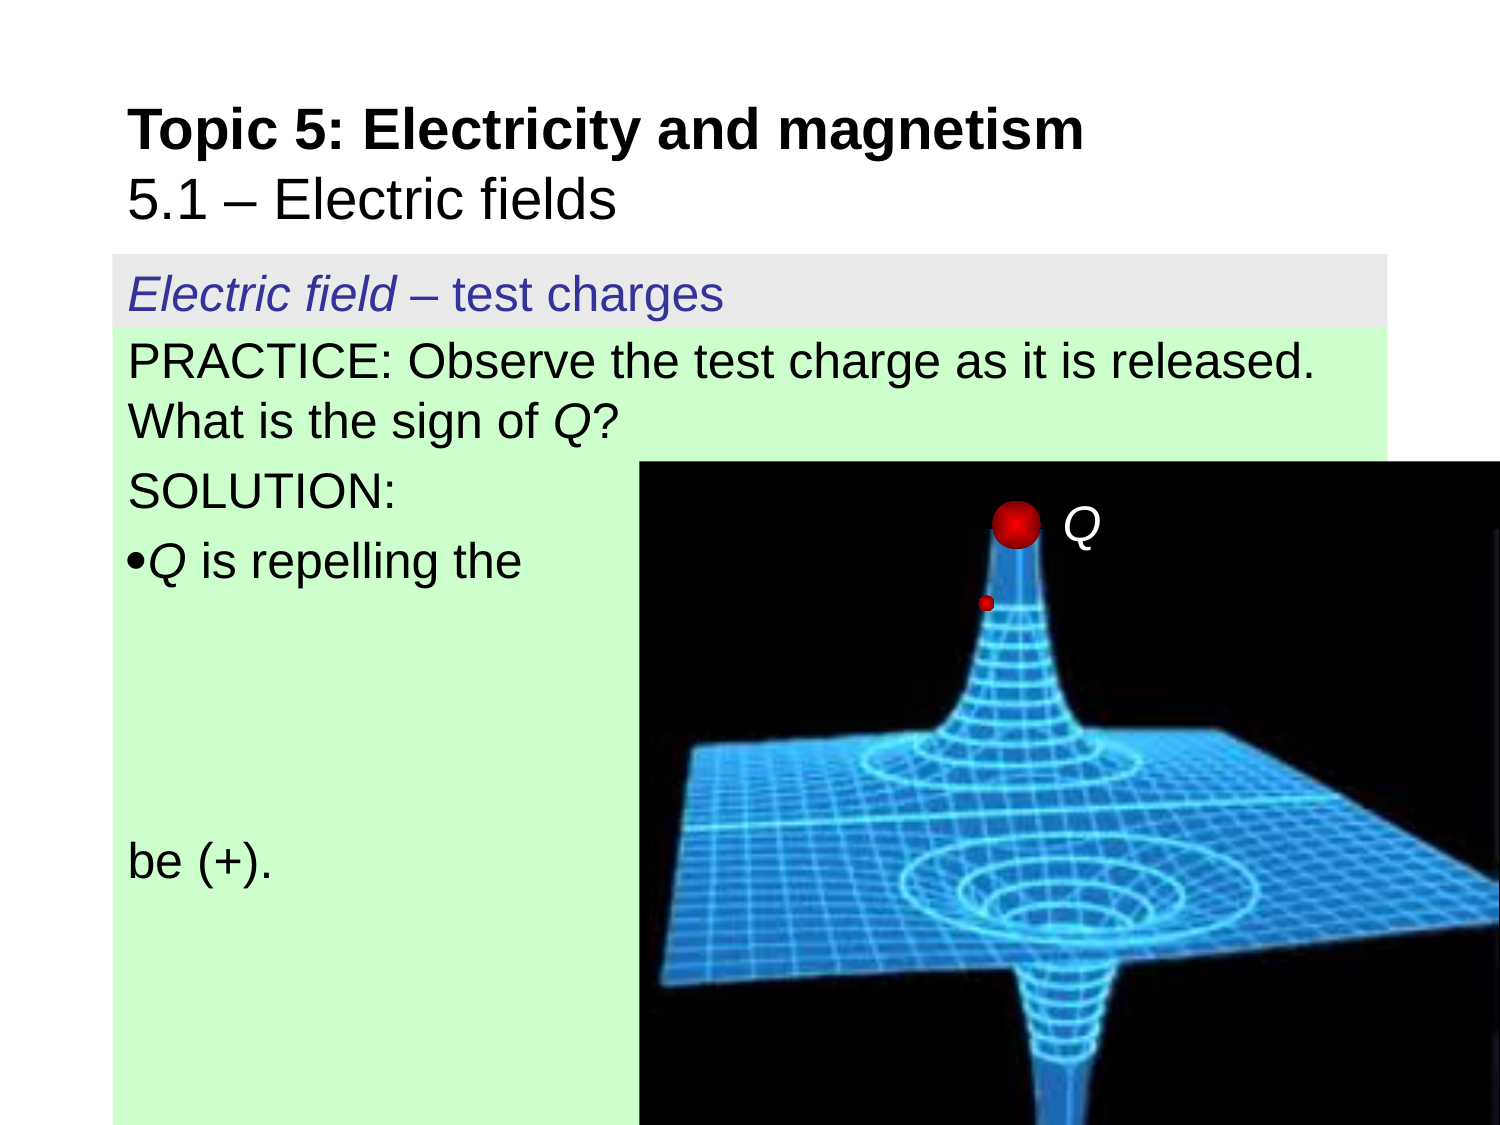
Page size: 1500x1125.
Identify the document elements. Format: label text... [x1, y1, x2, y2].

picture [650, 529, 1500, 1125]
text_box Q [1047, 484, 1117, 527]
title Topic 5: Electricity and magnetism 5.1 – Electric fields [112, 87, 1388, 235]
text_box PRACTICE: Observe the test charge as it is released. What is the sign of Q? SOLUTION: Q is repelling the test charge and since test charges are by definition (+), Q must also be (+). [112, 328, 1388, 1125]
text_box [992, 500, 1041, 527]
text_box Electric field – test charges [112, 254, 1388, 328]
text_box [637, 459, 1500, 1125]
